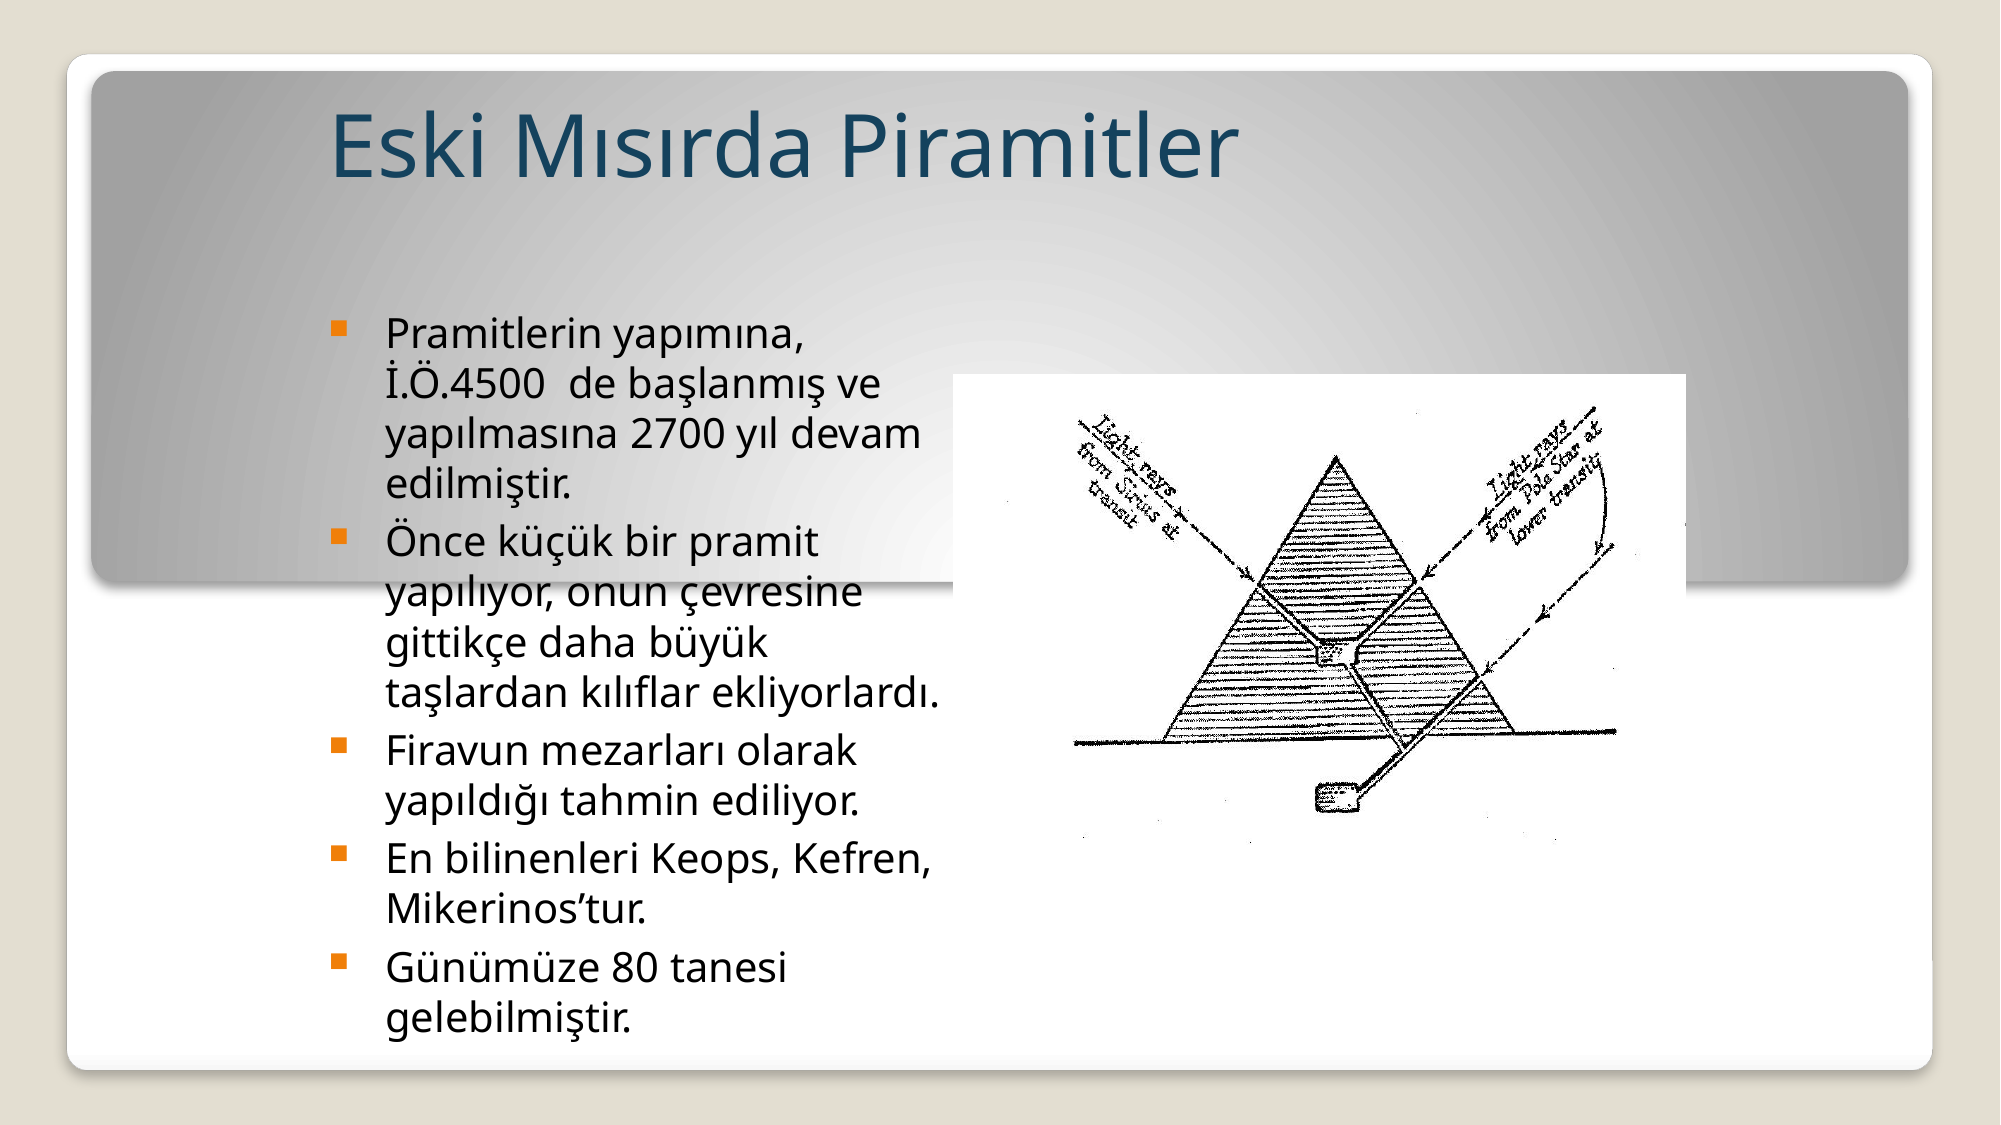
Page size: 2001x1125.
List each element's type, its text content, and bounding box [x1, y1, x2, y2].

text_box Pramitlerin yapımına, İ.Ö.4500 de başlanmış ve yapılmasına 2700 yıl devam edilmiştir. Önce küçük bir pramit yapılıyor, onun çevresine gittikçe daha büyük taşlardan kılıflar ekliyorlardı. Firavun mezarları olarak yapıldığı tahmin ediliyor. En bilinenleri Keops, Kefren, Mikerinos’tur. Günümüze 80 tanesi gelebilmiştir. [313, 299, 977, 1043]
picture [953, 374, 1687, 845]
text_box Eski Mısırda Piramitler [313, 82, 1664, 270]
